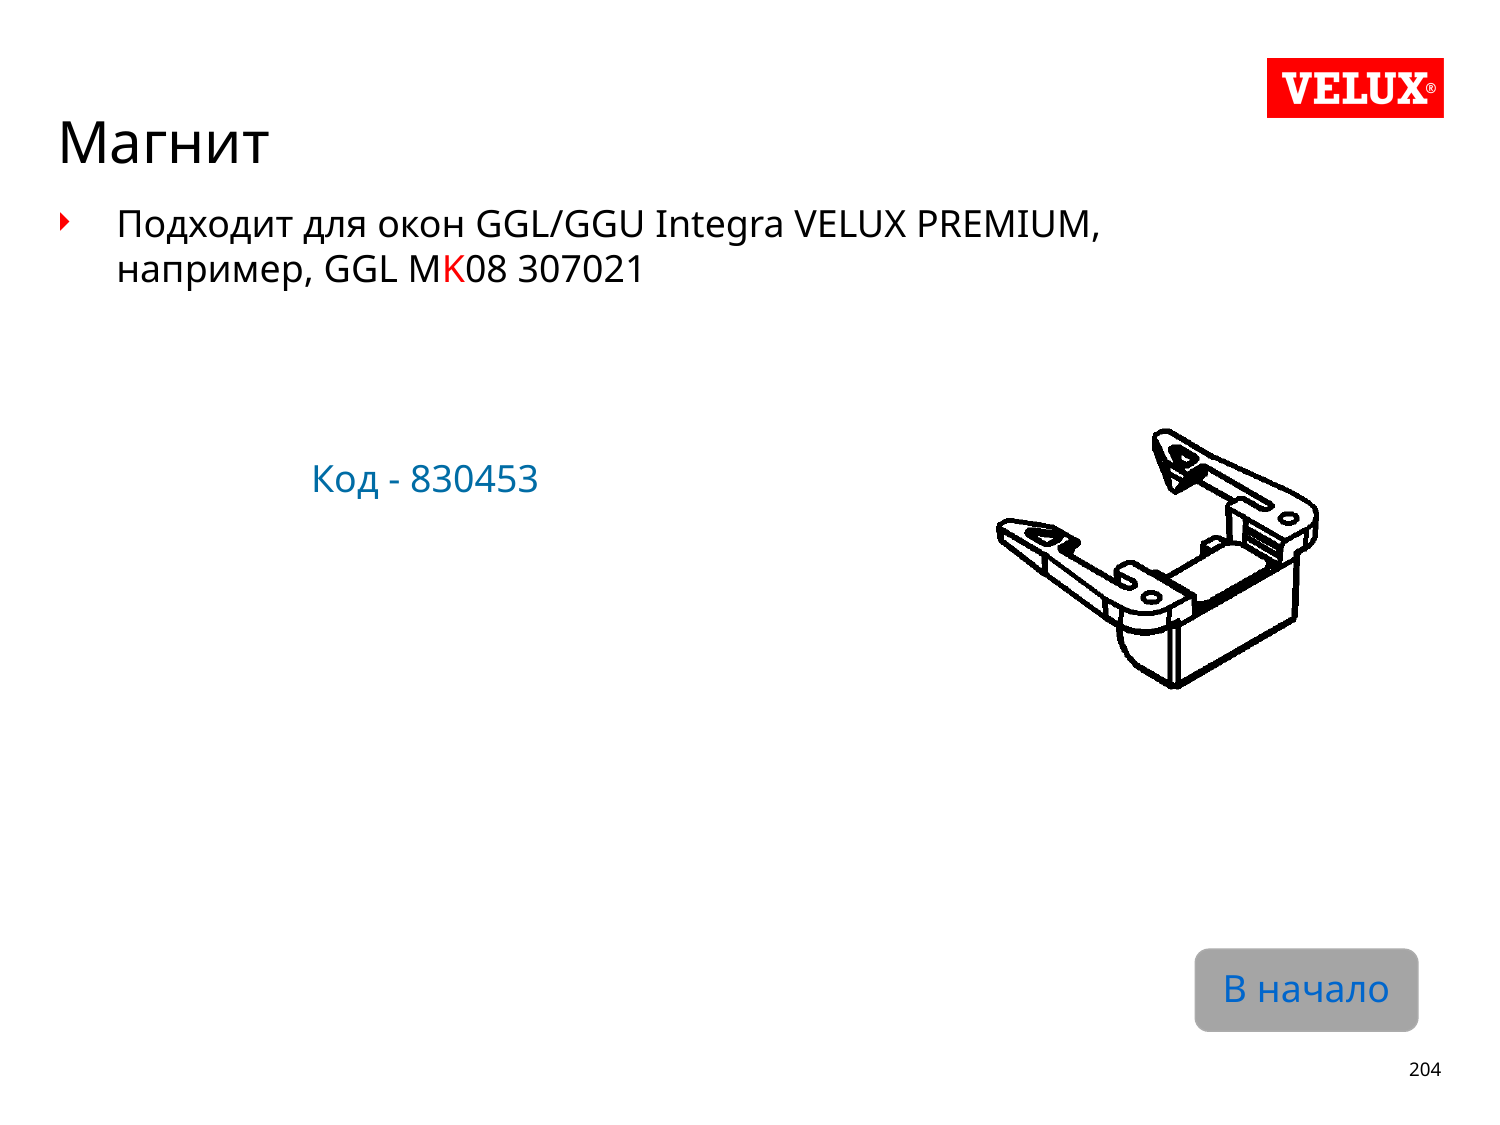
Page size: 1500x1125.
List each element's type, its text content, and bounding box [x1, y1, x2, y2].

picture [974, 396, 1345, 717]
title Магнит [56, 27, 1211, 182]
text_box В начало [1195, 949, 1418, 1032]
slide_number 204 [1392, 1057, 1442, 1095]
picture [1267, 58, 1444, 118]
list Подходит для окон GGL/GGU Integra VELUX PREMIUM, например, GGL MK08 307021 Код - 830453 [56, 199, 1442, 752]
